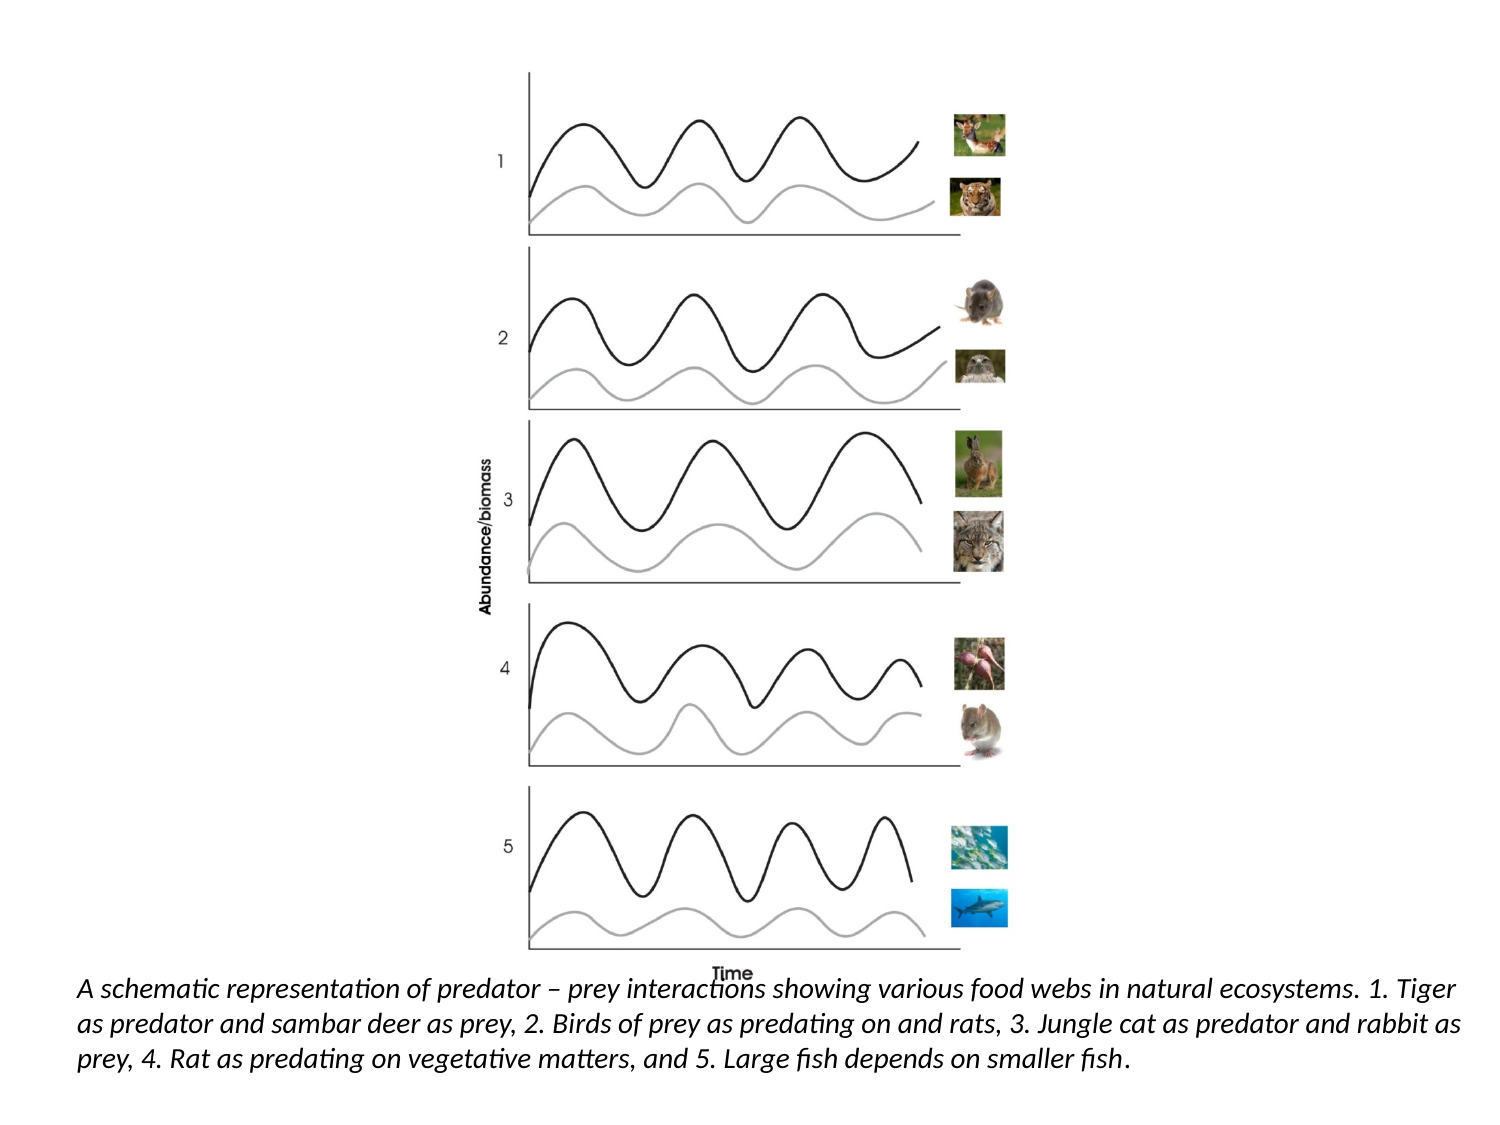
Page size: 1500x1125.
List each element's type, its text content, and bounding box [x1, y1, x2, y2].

text_box A schematic representation of predator – prey interactions showing various food webs in natural ecosystems. 1. Tiger as predator and sambar deer as prey, 2. Birds of prey as predating on and rats, 3. Jungle cat as predator and rabbit as prey, 4. Rat as predating on vegetative matters, and 5. Large fish depends on smaller fish. [62, 962, 1500, 1083]
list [460, 49, 1040, 1006]
